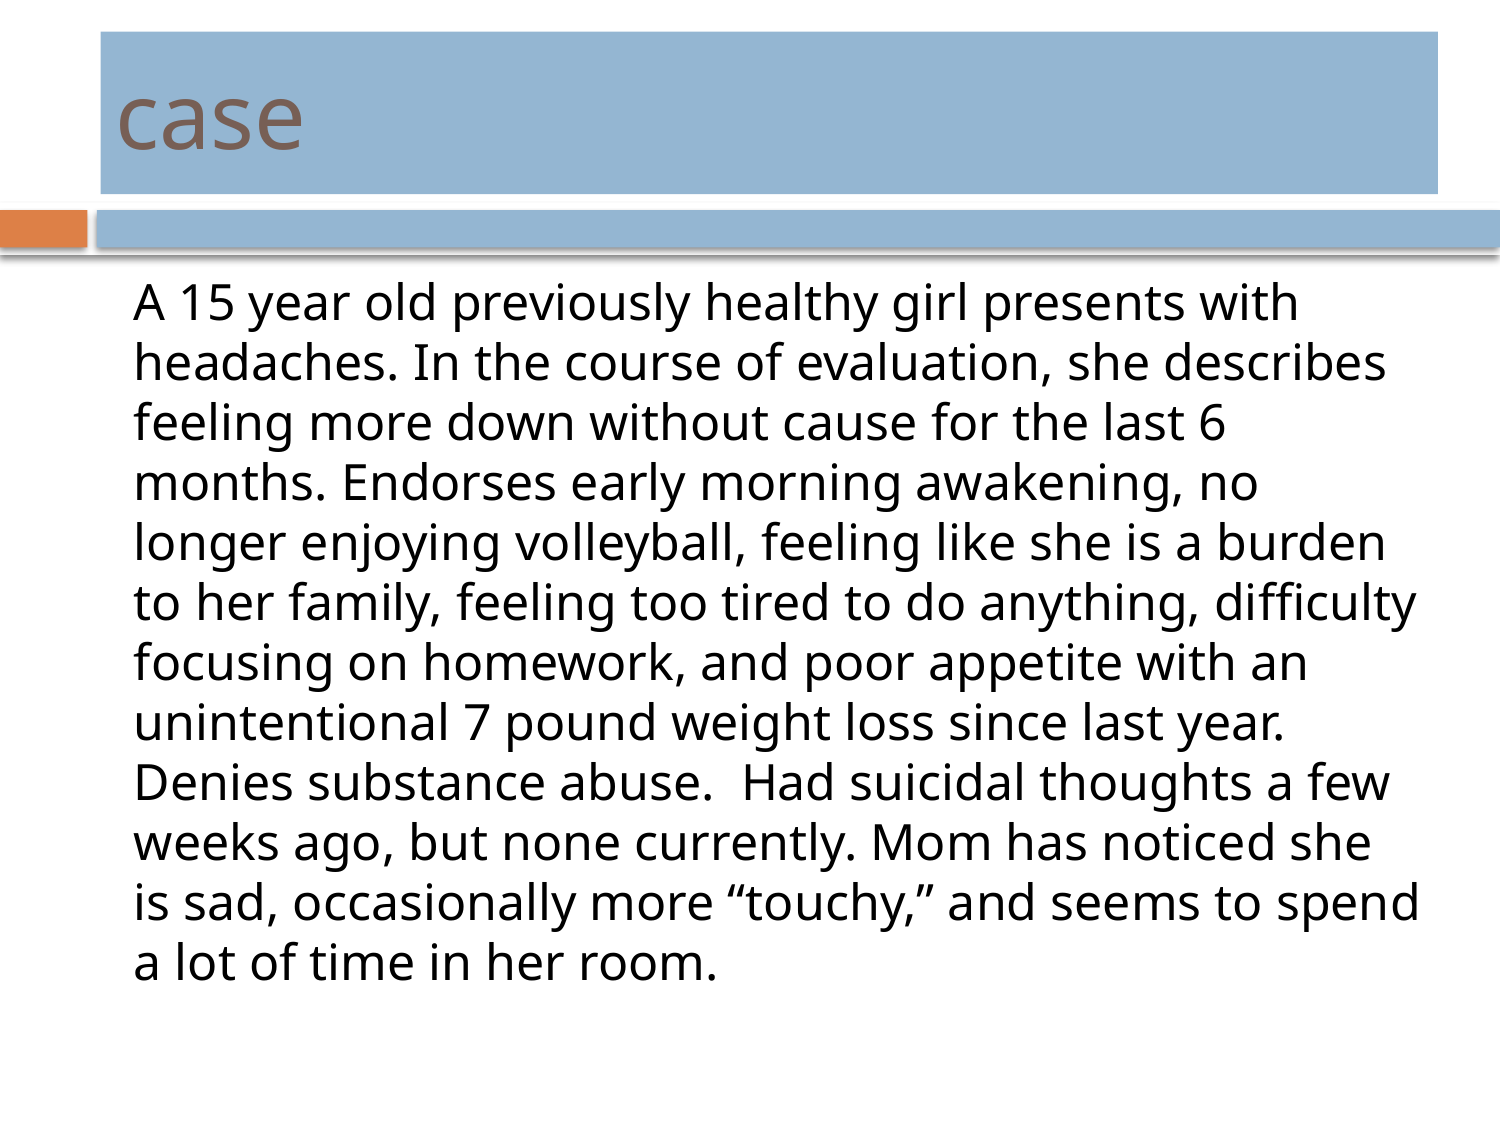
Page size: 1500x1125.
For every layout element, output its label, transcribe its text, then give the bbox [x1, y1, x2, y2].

list A 15 year old previously healthy girl presents with headaches. In the course of evaluation, she describes feeling more down without cause for the last 6 months. Endorses early morning awakening, no longer enjoying volleyball, feeling like she is a burden to her family, feeling too tired to do anything, difficulty focusing on homework, and poor appetite with an unintentional 7 pound weight loss since last year. Denies substance abuse. Had suicidal thoughts a few weeks ago, but none currently. Mom has noticed she is sad, occasionally more “touchy,” and seems to spend a lot of time in her room. [100, 262, 1438, 1000]
title case [100, 31, 1438, 195]
